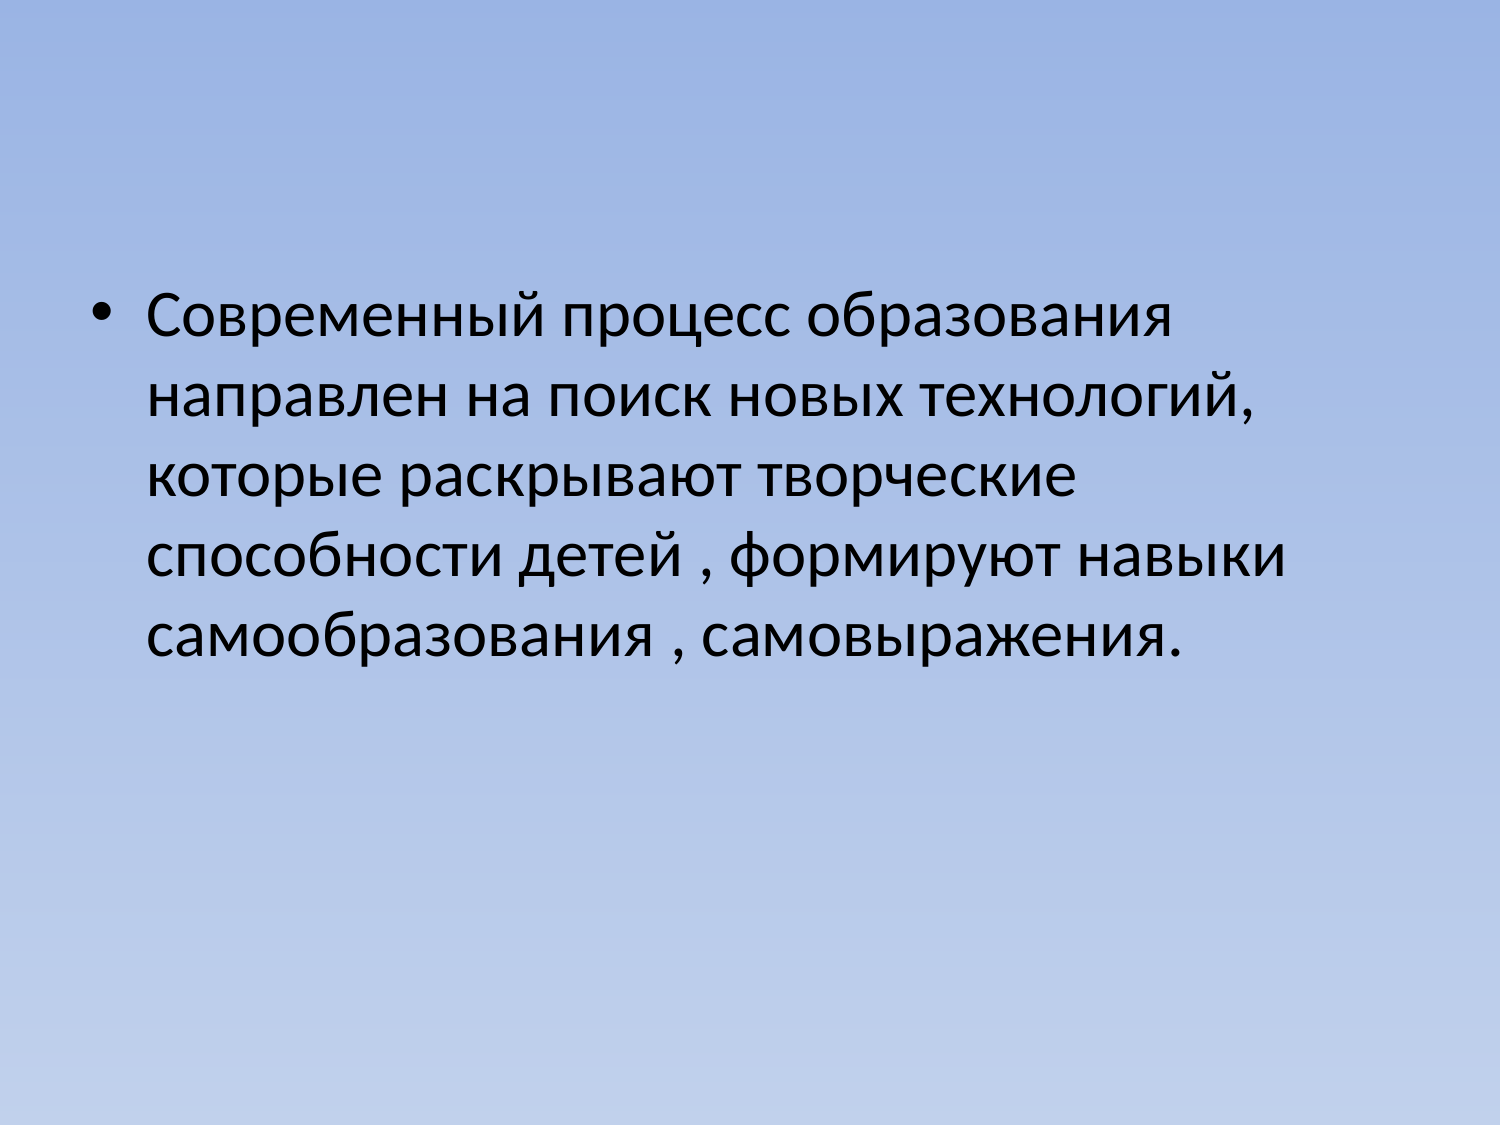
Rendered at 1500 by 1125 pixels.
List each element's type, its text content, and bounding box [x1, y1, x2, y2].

list Современный процесс образования направлен на поиск новых технологий, которые раскрывают творческие способности детей , формируют навыки самообразования , самовыражения. [75, 262, 1425, 1005]
